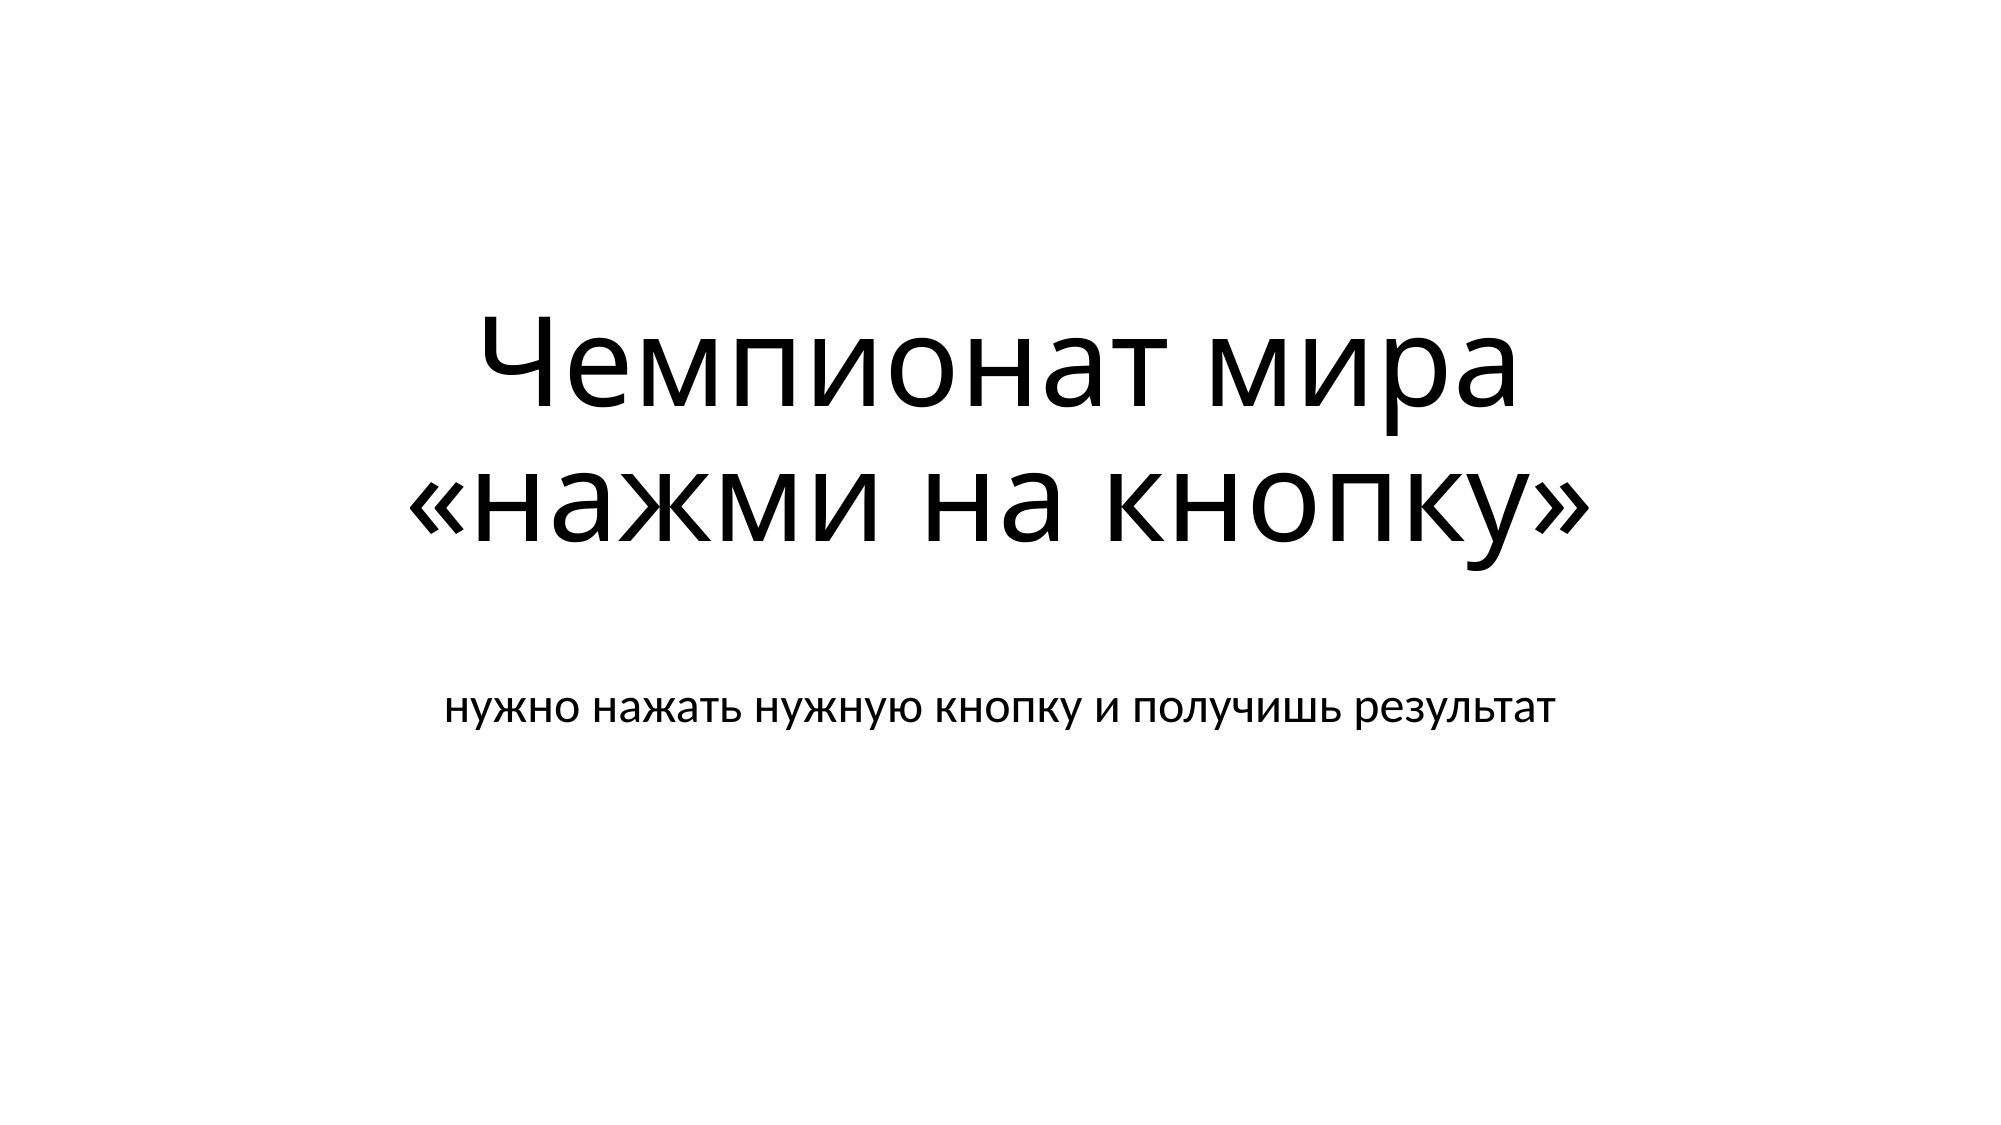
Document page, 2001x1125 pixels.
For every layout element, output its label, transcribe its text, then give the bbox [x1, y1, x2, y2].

title Чемпионат мира «нажми на кнопку» [249, 184, 1750, 576]
subtitle нужно нажать нужную кнопку и получишь результат [249, 590, 1750, 863]
